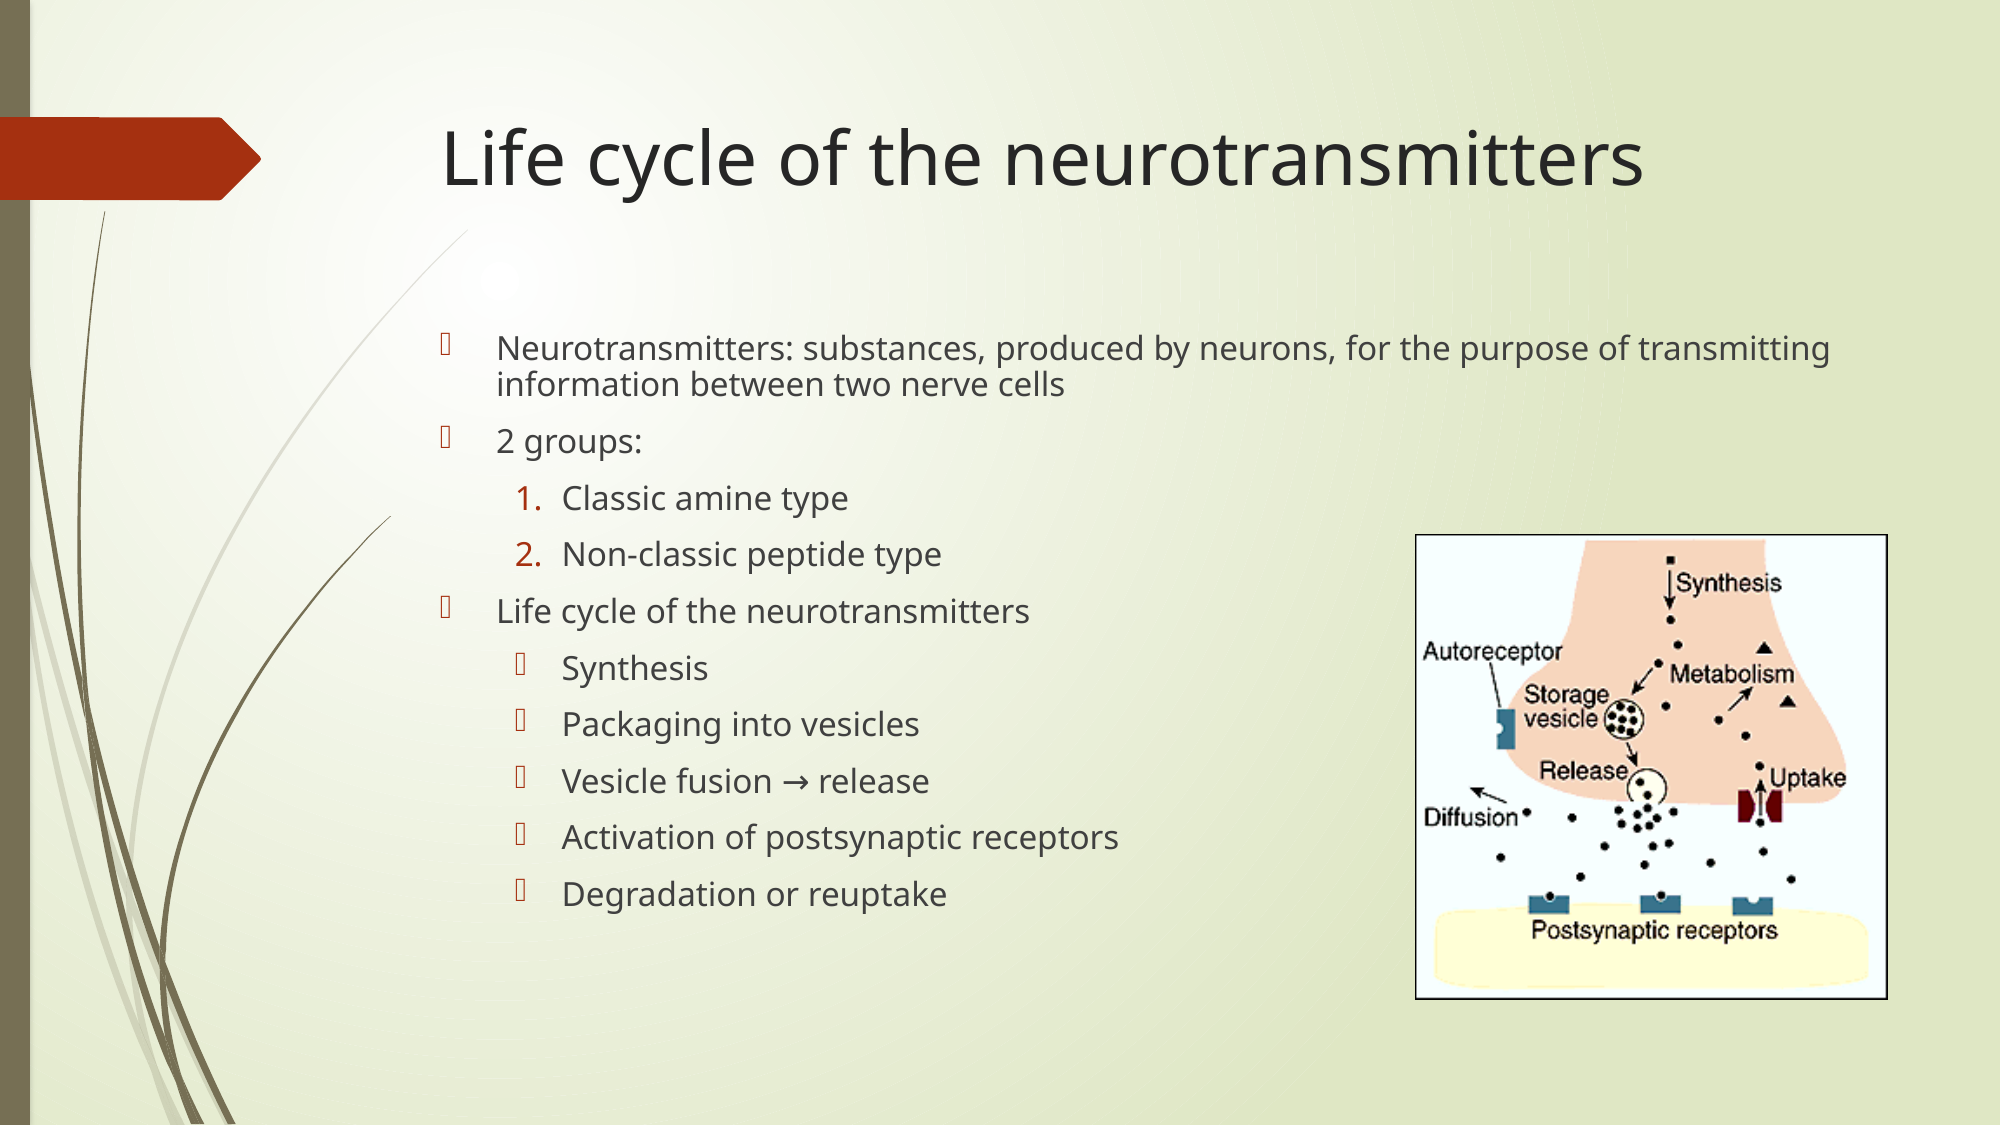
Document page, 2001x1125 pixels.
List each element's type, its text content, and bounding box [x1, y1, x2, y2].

picture [1415, 534, 1888, 1000]
list Neurotransmitters: substances, produced by neurons, for the purpose of transmitting information between two nerve cells 2 groups: Classic amine type Non-classic peptide type Life cycle of the neurotransmitters Synthesis Packaging into vesicles Vesicle fusion → release Activation of postsynaptic receptors Degradation or reuptake [424, 324, 1887, 970]
title Life cycle of the neurotransmitters [425, 102, 1888, 313]
